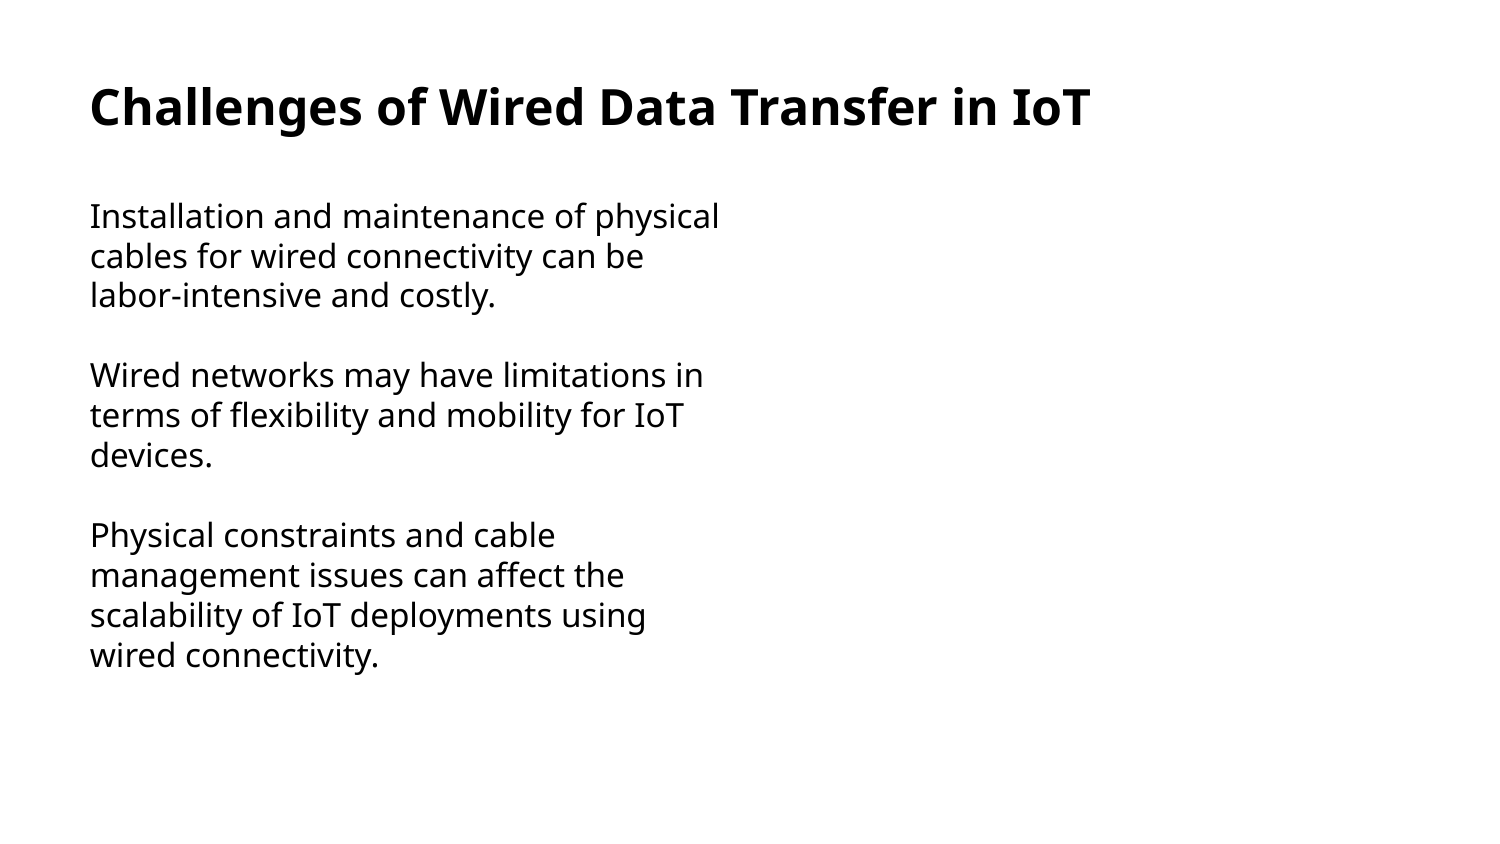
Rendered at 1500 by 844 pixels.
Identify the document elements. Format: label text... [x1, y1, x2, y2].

text_box Installation and maintenance of physical cables for wired connectivity can be labor-intensive and costly. Wired networks may have limitations in terms of flexibility and mobility for IoT devices. Physical constraints and cable management issues can affect the scalability of IoT deployments using wired connectivity. [74, 187, 750, 713]
text_box Challenges of Wired Data Transfer in IoT [74, 37, 1425, 173]
